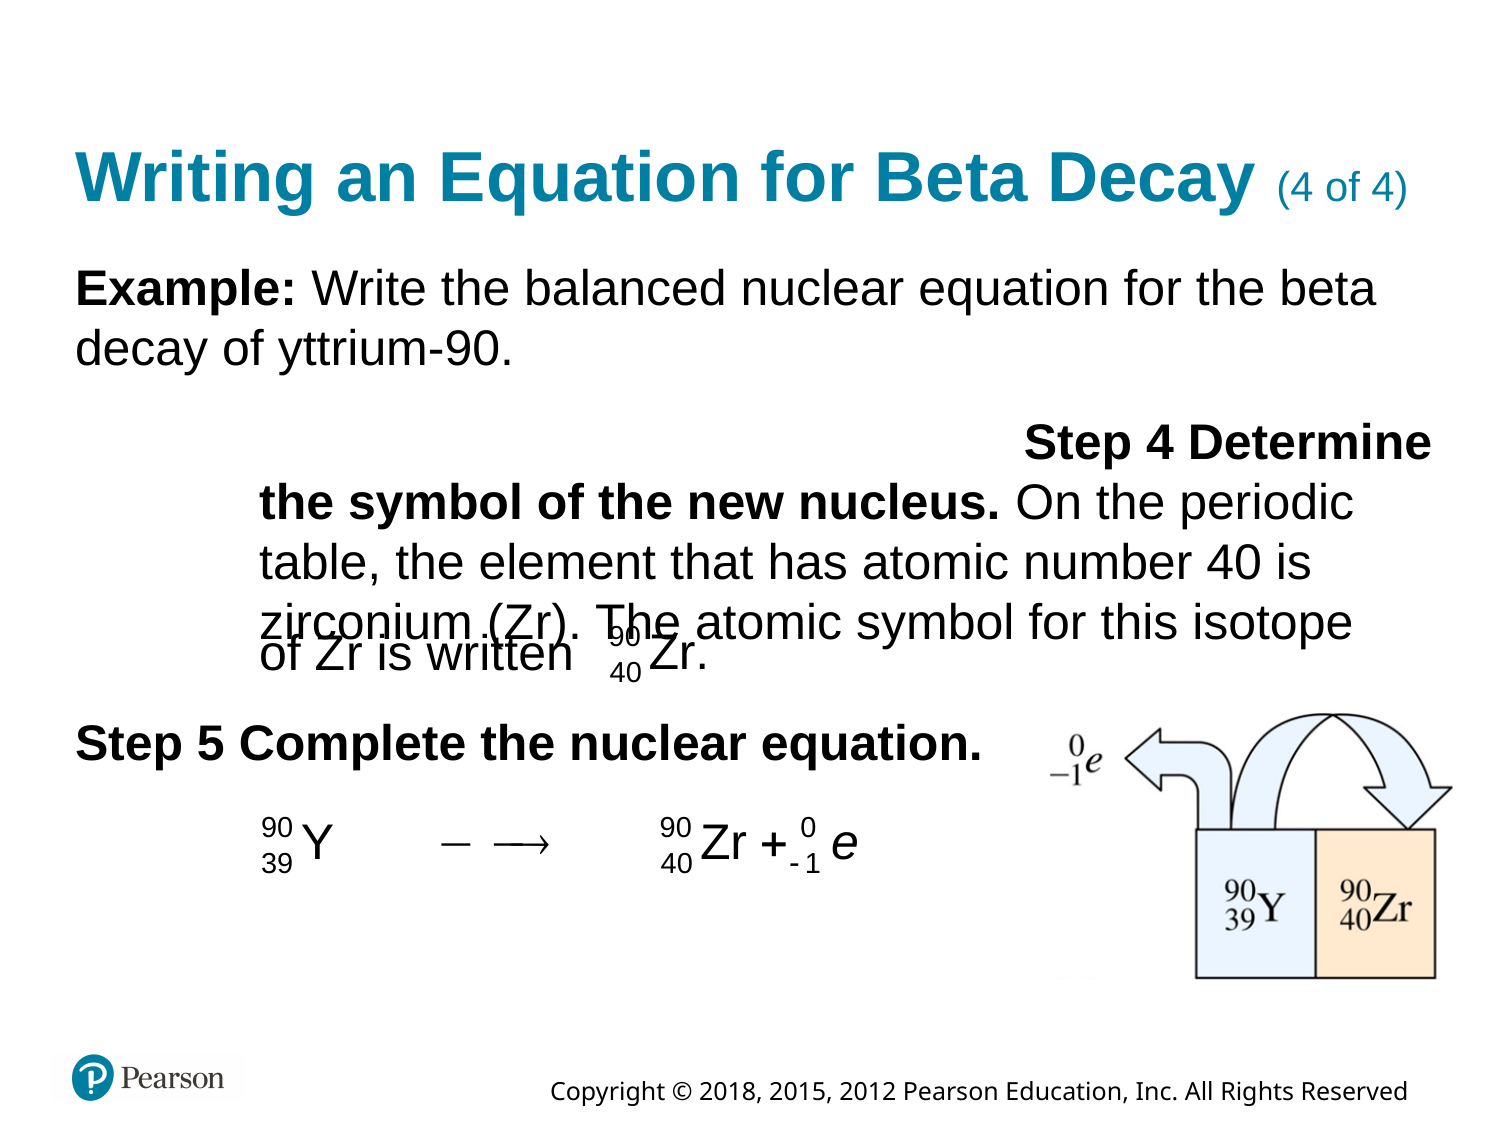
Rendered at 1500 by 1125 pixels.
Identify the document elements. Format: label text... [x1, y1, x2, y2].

list Step 4 Determine the symbol of the new nucleus. On the periodic table, the element that has atomic number 40 is zirconium (Z r). The atomic symbol for this isotope [75, 409, 1480, 600]
list of Z r is written [75, 620, 594, 688]
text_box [605, 618, 711, 689]
title Writing an Equation for Beta Decay (4 of 4) [75, 35, 1425, 216]
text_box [253, 809, 863, 879]
picture [51, 1053, 245, 1102]
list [1047, 710, 1456, 981]
list Step 5 Complete the nuclear equation. [75, 710, 1027, 792]
list Example: Write the balanced nuclear equation for the beta decay of yttrium-90. [75, 255, 1425, 390]
